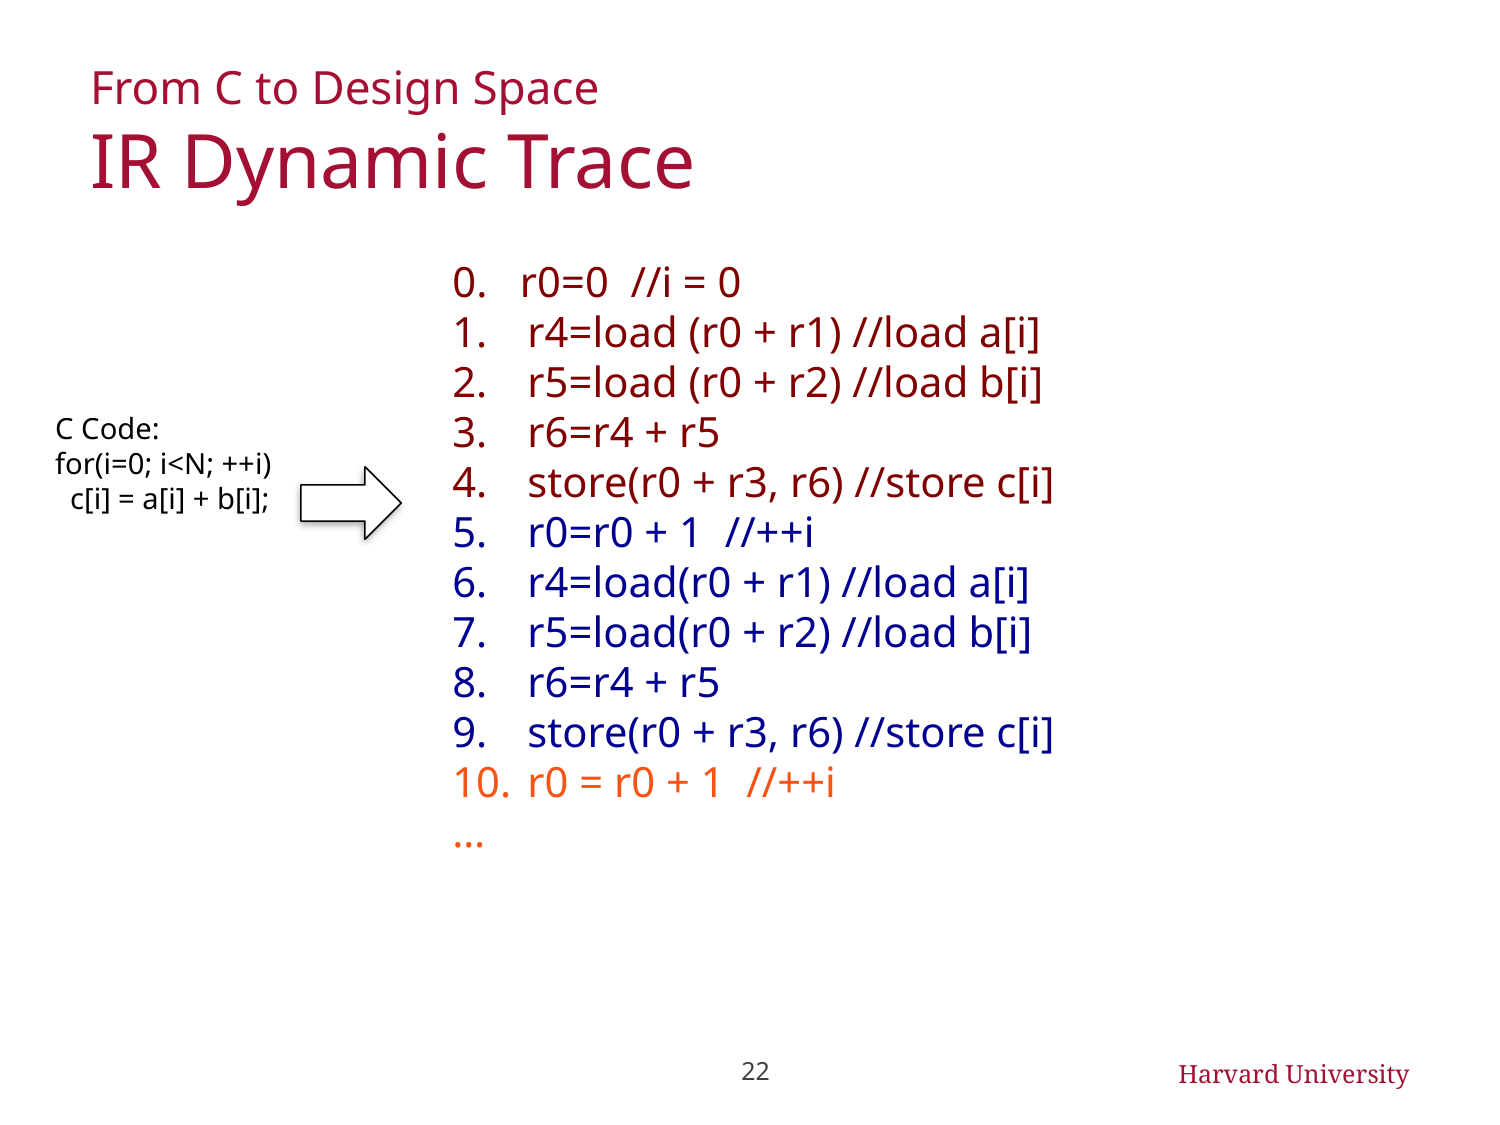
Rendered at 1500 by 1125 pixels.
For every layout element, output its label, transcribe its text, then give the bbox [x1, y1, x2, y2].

text_box C Code: for(i=0; i<N; ++i) c[i] = a[i] + b[i]; [40, 403, 313, 523]
text_box 0. r0=0 //i = 0 r4=load (r0 + r1) //load a[i] r5=load (r0 + r2) //load b[i] r6=r4 + r5 store(r0 + r3, r6) //store c[i] r0=r0 + 1 //++i r4=load(r0 + r1) //load a[i] r5=load(r0 + r2) //load b[i] r6=r4 + r5 store(r0 + r3, r6) //store c[i] r0 = r0 + 1 //++i … [437, 197, 1125, 863]
text_box [300, 466, 402, 541]
footer Harvard University [950, 1043, 1425, 1104]
slide_number 22 [580, 1042, 931, 1103]
title From C to Design Space IR Dynamic Trace [75, 37, 1425, 226]
